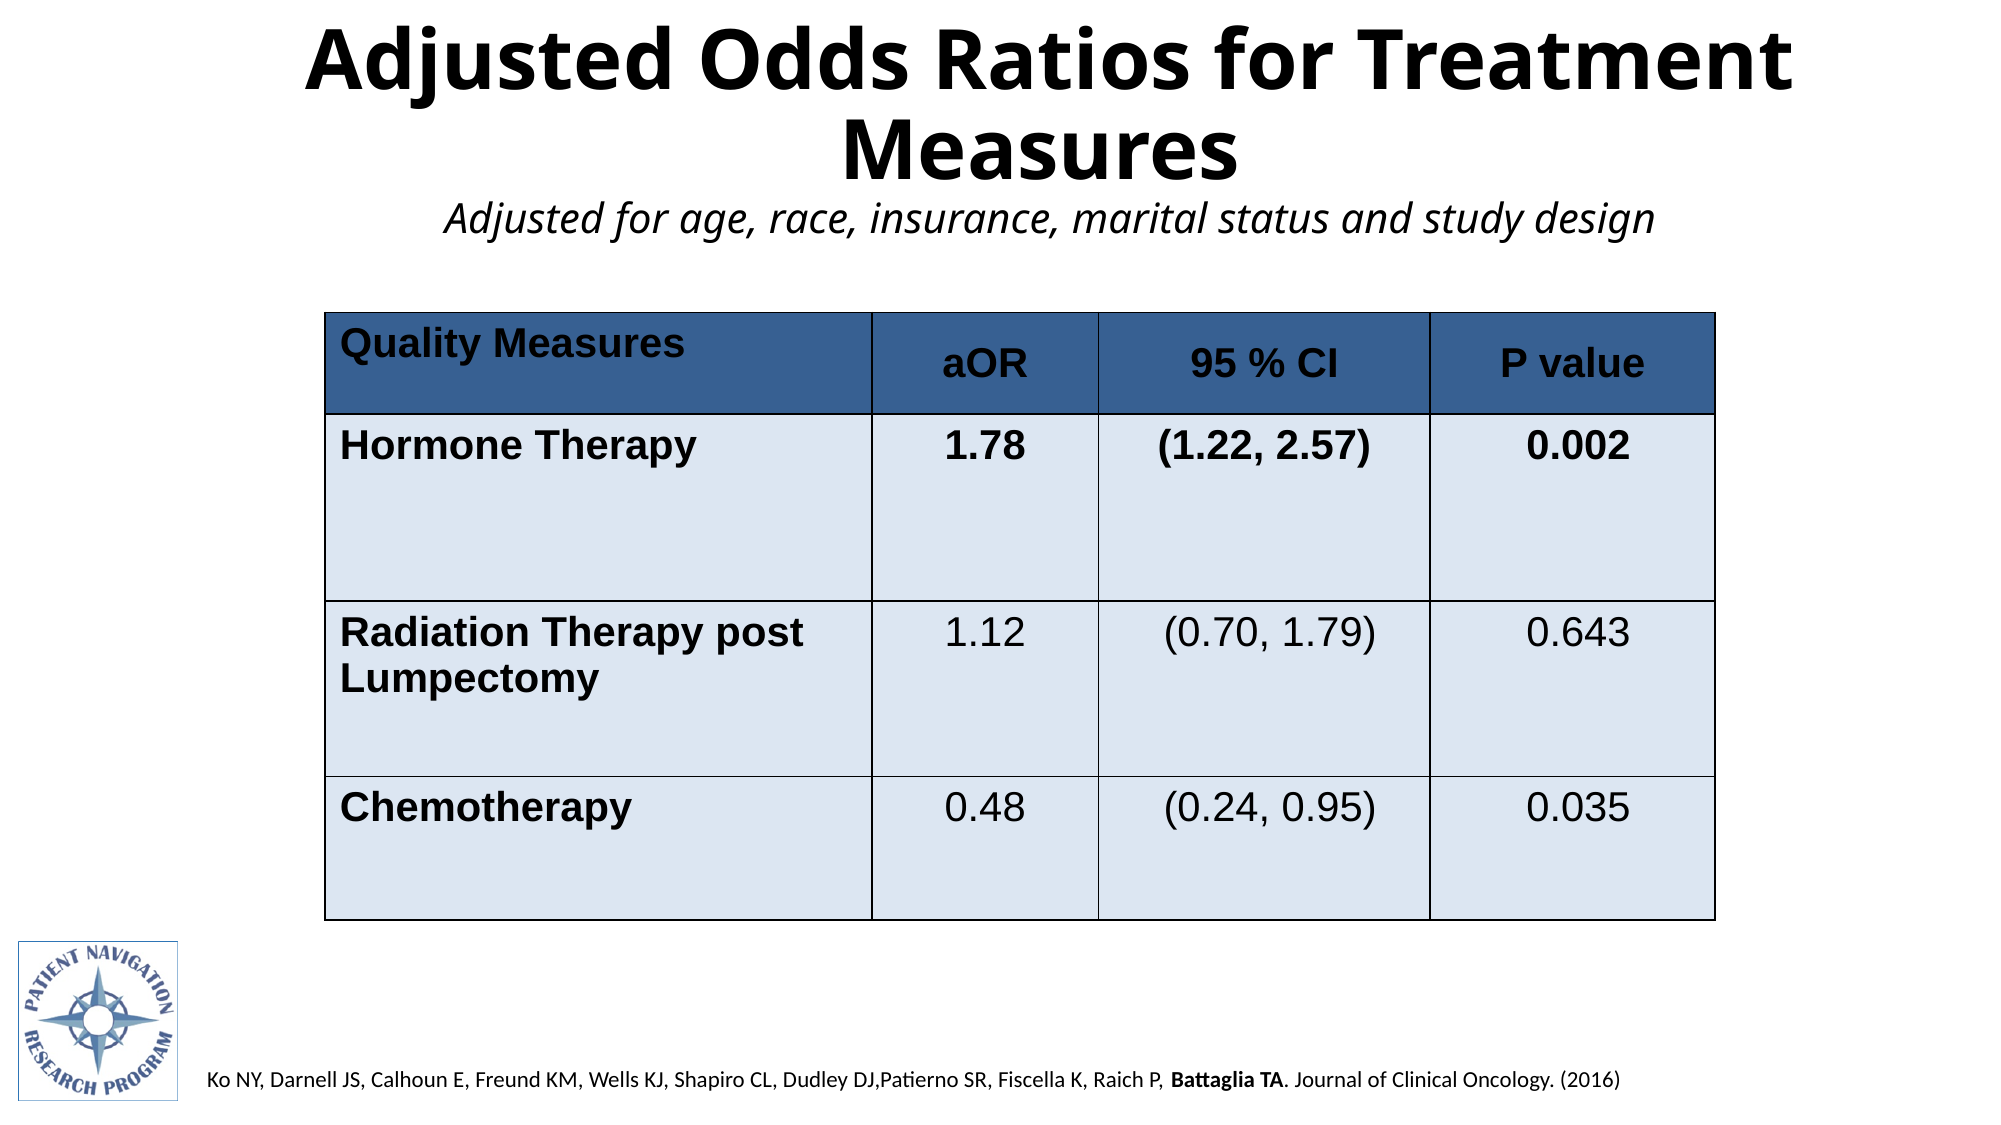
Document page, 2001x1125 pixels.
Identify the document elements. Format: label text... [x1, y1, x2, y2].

table_header P value [1431, 313, 1714, 413]
table_cell Radiation Therapy post Lumpectomy [326, 602, 871, 776]
table_header aOR [873, 313, 1098, 413]
table_cell 1.78 [873, 415, 1098, 600]
table_cell (1.22, 2.57) [1099, 415, 1429, 600]
table_cell 0.035 [1431, 777, 1714, 919]
table_cell Hormone Therapy [326, 415, 871, 600]
table_cell 1.12 [873, 602, 1098, 776]
table_cell 0.002 [1431, 415, 1714, 600]
table_cell 0.643 [1431, 602, 1714, 776]
table_cell 0.48 [873, 777, 1098, 919]
table_cell (0.70, 1.79) [1099, 602, 1429, 776]
picture [17, 941, 178, 1101]
text_box Ko NY, Darnell JS, Calhoun E, Freund KM, Wells KJ, Shapiro CL, Dudley DJ,Patierno SR, Fiscella K, Raich P, Battaglia TA. Journal of Clinical Oncology. (2016) [192, 1057, 1848, 1100]
table_cell (0.24, 0.95) [1099, 777, 1429, 919]
table_cell Chemotherapy [326, 777, 871, 919]
table_header 95 % CI [1099, 313, 1429, 413]
table_header Quality Measures [326, 313, 871, 413]
title Adjusted Odds Ratios for Treatment Measures Adjusted for age, race, insurance, marital status and study design [177, 8, 1924, 252]
